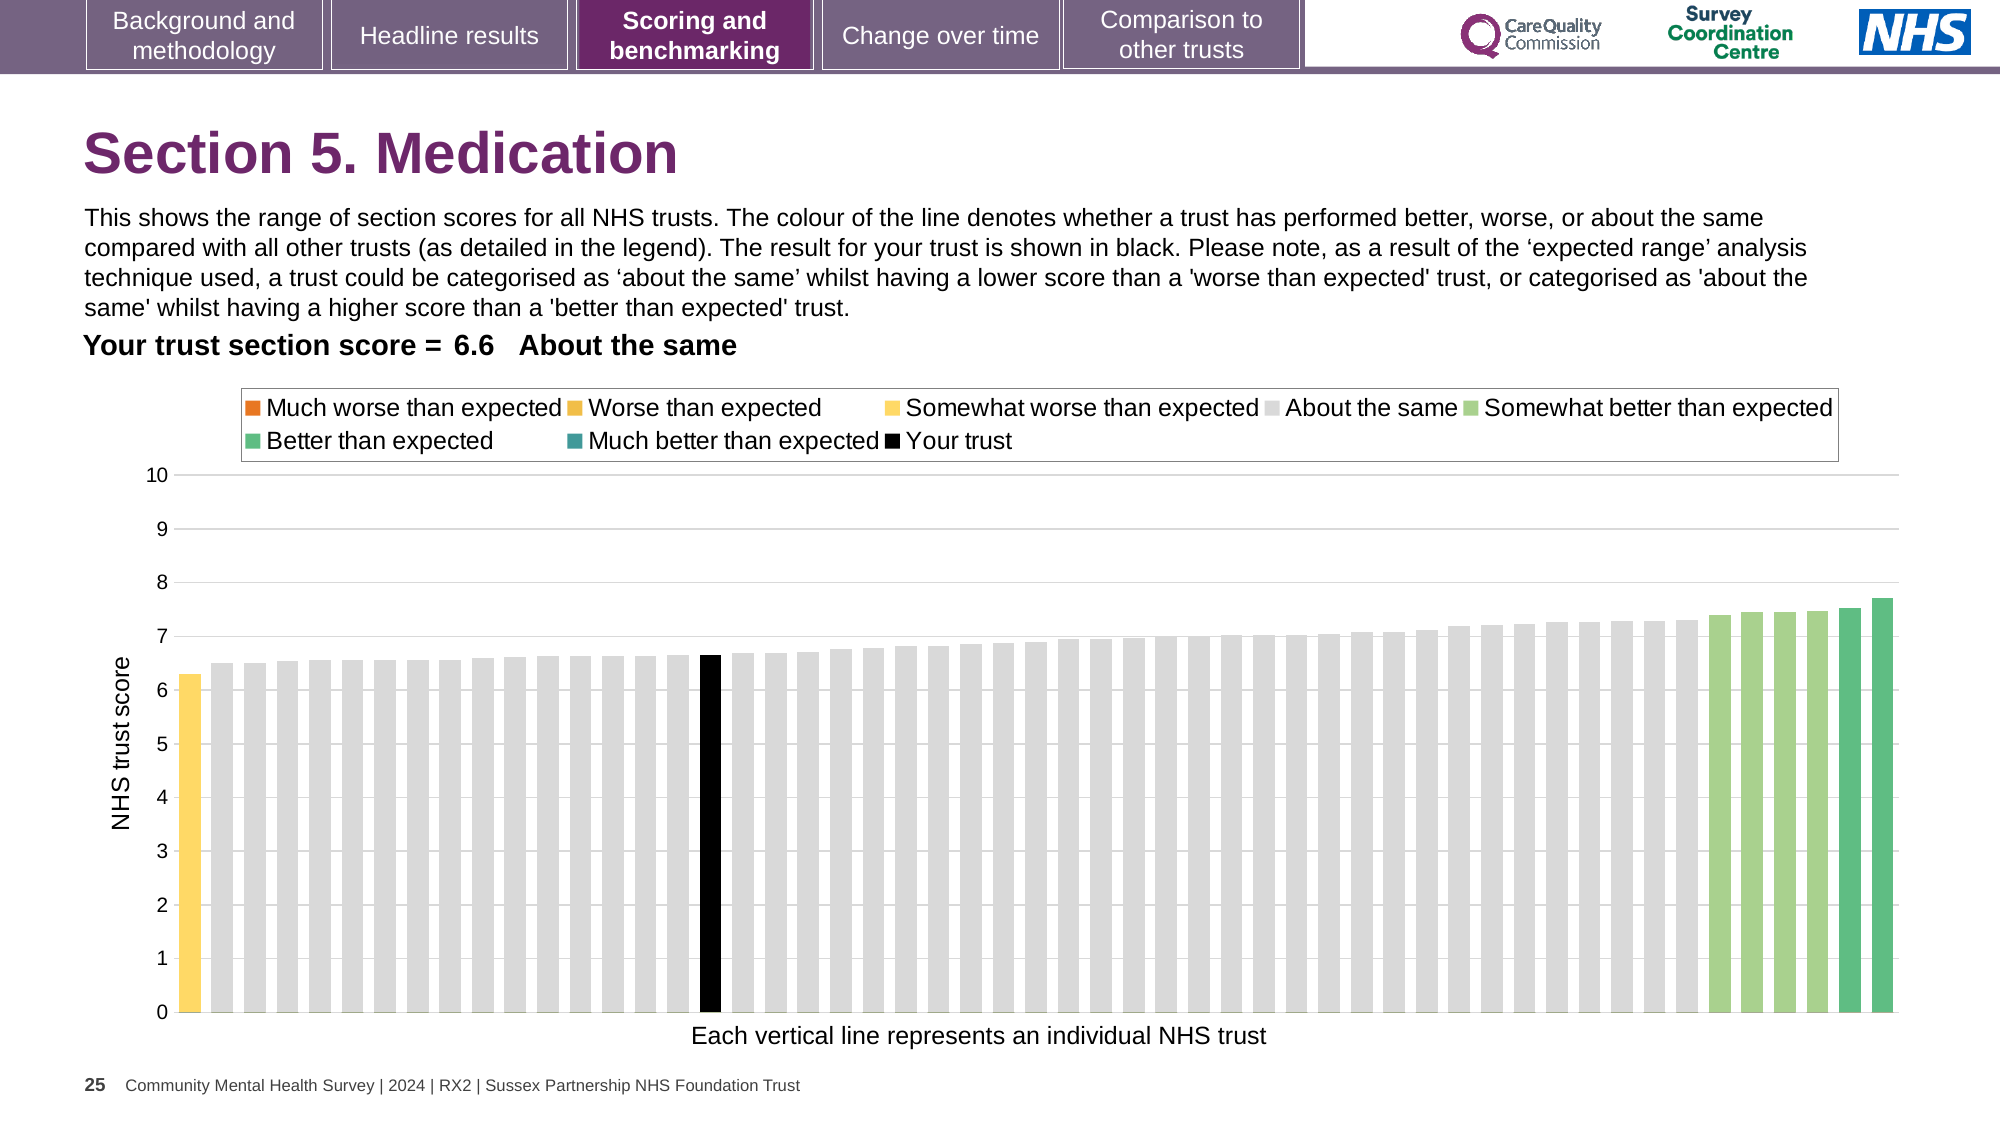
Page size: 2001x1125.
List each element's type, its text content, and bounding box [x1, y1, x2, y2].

text_box 25 [84, 1065, 122, 1125]
table_header 6.6 [448, 323, 518, 369]
chart [99, 369, 1923, 1036]
picture [1666, 3, 1794, 61]
picture [1460, 13, 1602, 59]
title Section 5. Medication [68, 100, 1942, 209]
table_header Your trust section score = [53, 323, 448, 370]
picture [1859, 9, 1971, 55]
text_box This shows the range of section scores for all NHS trusts. The colour of the line denotes whether a trust has performed better, worse, or about the same compared with all other trusts (as detailed in the legend). The result for your trust is shown in black. Please note, as a result of the ‘expected range’ analysis technique used, a trust could be categorised as ‘about the same’ whilst having a lower score than a 'worse than expected' trust, or categorised as 'about the same' whilst having a higher score than a 'better than expected' trust. [69, 194, 1890, 329]
text_box Each vertical line represents an individual NHS trust [676, 1036, 1283, 1058]
table_header About the same [518, 323, 1807, 369]
